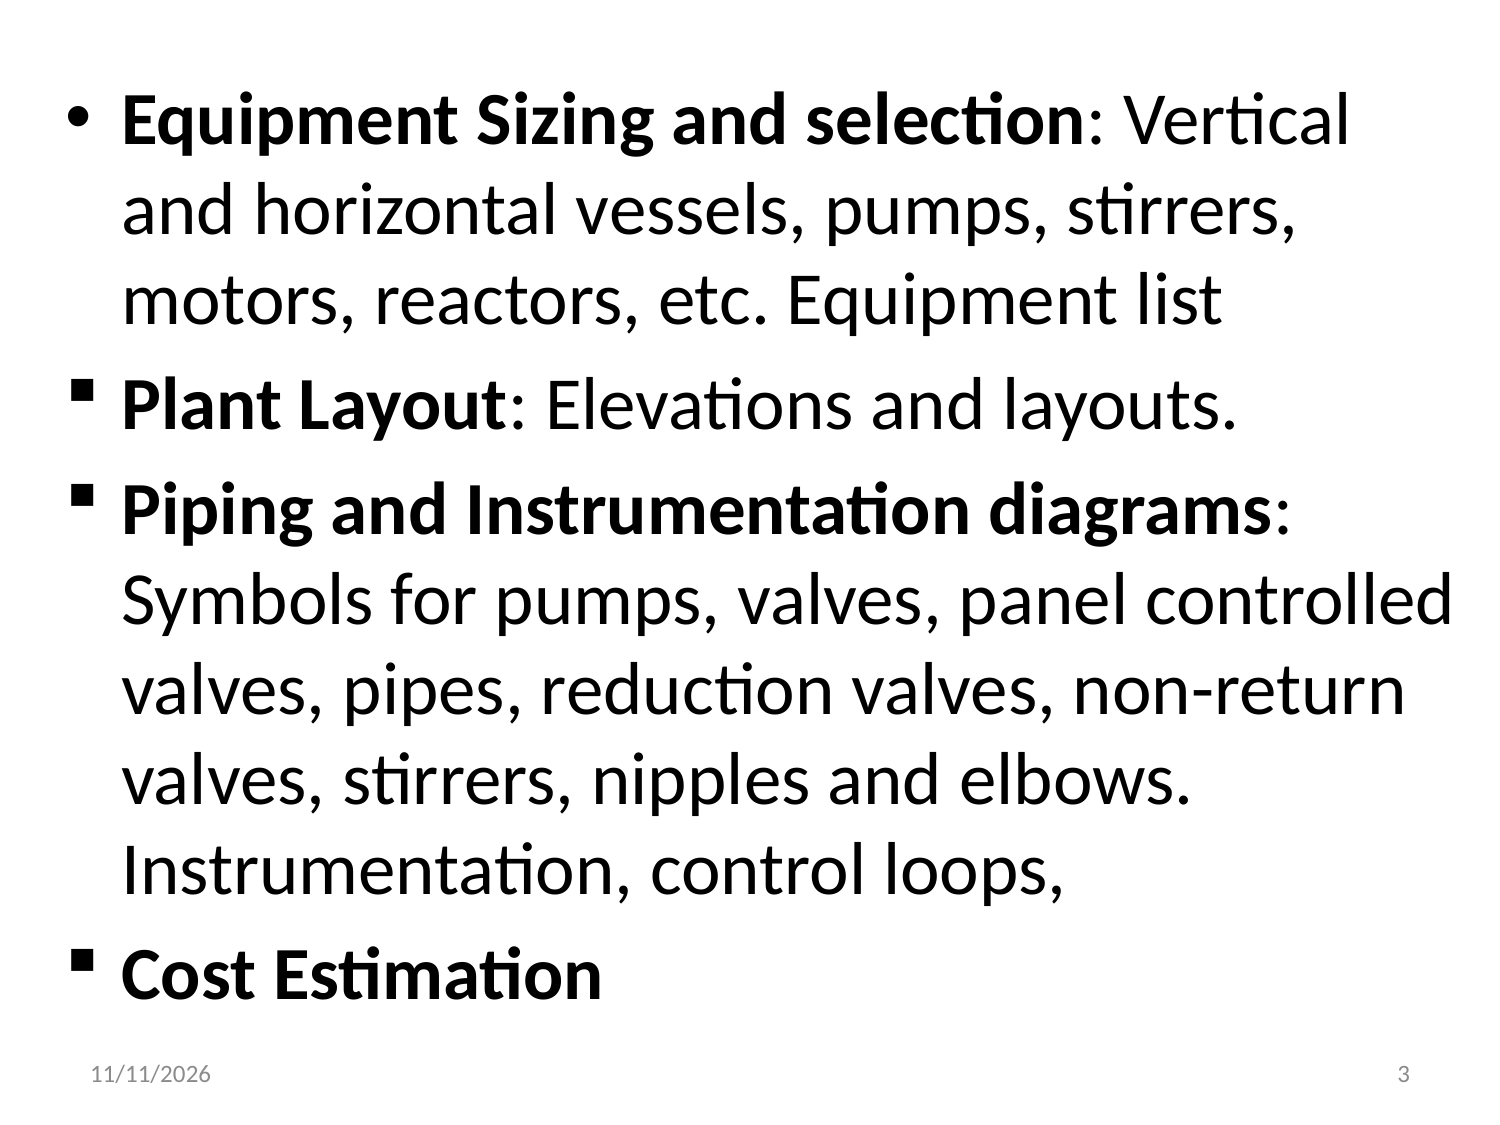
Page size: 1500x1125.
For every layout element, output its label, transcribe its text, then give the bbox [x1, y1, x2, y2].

slide_number 14-Oct-21 [75, 1042, 425, 1103]
list Equipment Sizing and selection: Vertical and horizontal vessels, pumps, stirrers, motors, reactors, etc. Equipment list Plant Layout: Elevations and layouts. Piping and Instrumentation diagrams: Symbols for pumps, valves, panel controlled valves, pipes, reduction valves, non-return valves, stirrers, nipples and elbows. Instrumentation, control loops, Cost Estimation [50, 62, 1475, 1025]
slide_number 3 [1074, 1042, 1425, 1103]
